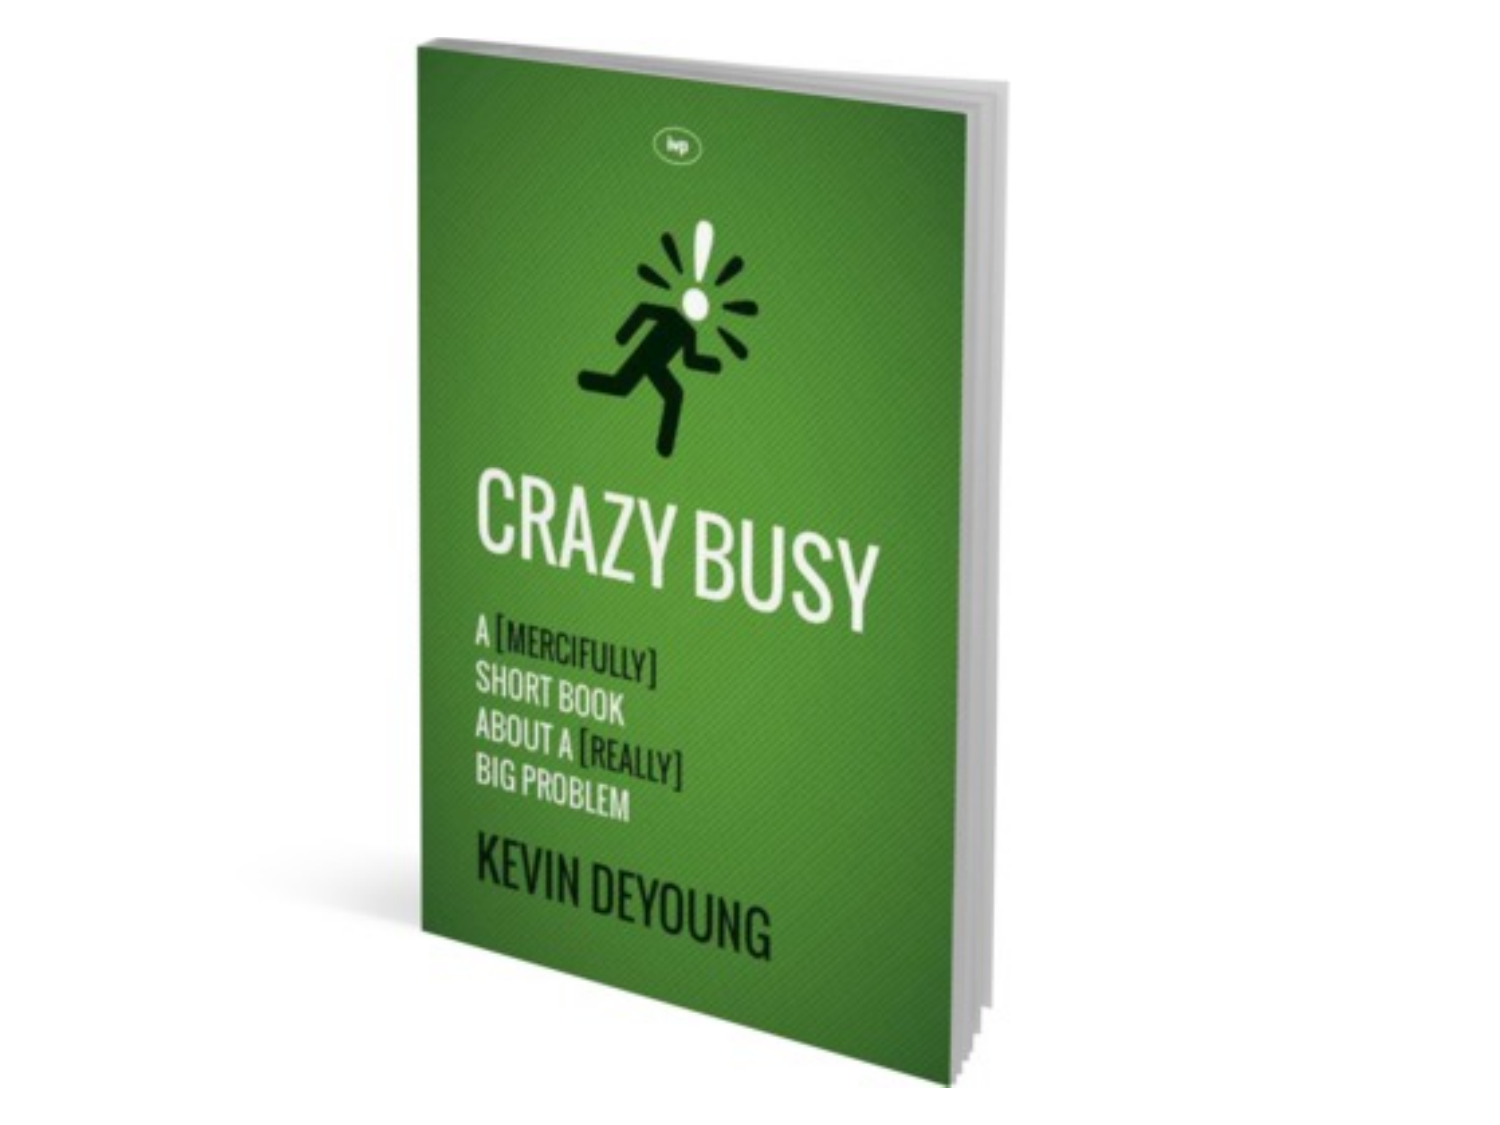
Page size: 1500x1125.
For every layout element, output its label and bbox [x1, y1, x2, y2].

picture [174, 37, 1247, 1088]
